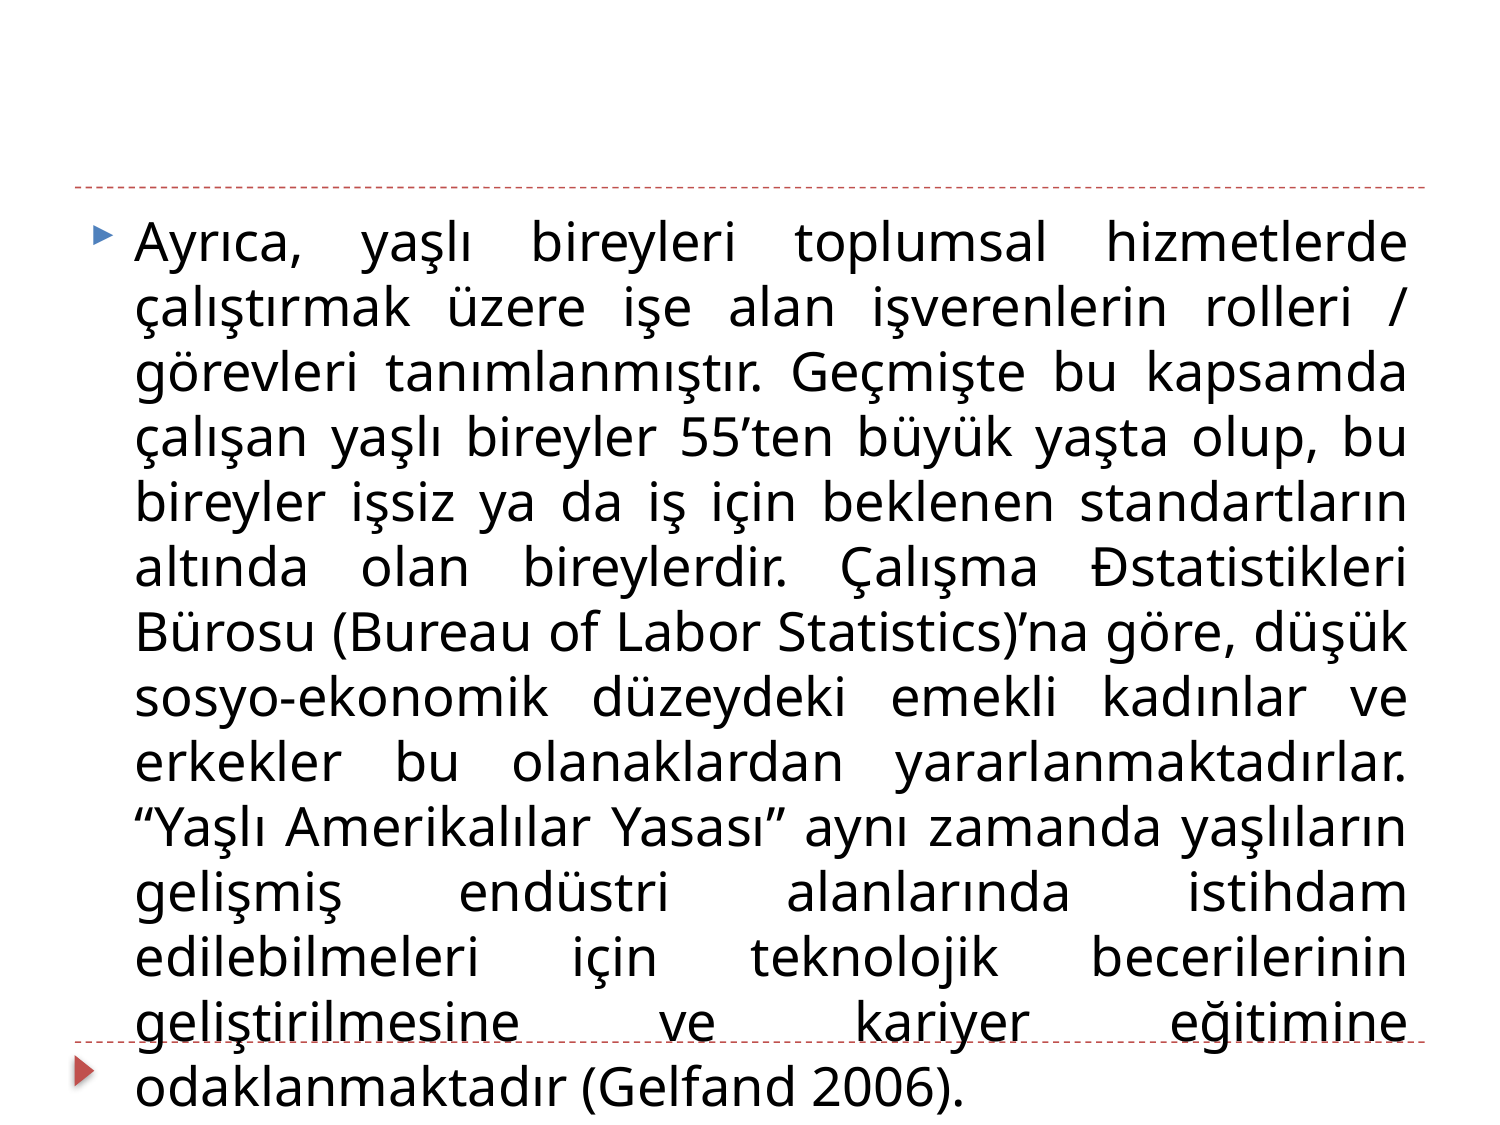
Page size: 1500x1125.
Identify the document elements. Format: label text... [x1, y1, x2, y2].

list Ayrıca, yaşlı bireyleri toplumsal hizmetlerde çalıştırmak üzere işe alan işverenlerin rolleri / görevleri tanımlanmıştır. Geçmişte bu kapsamda çalışan yaşlı bireyler 55’ten büyük yaşta olup, bu bireyler işsiz ya da iş için beklenen standartların altında olan bireylerdir. Çalışma Đstatistikleri Bürosu (Bureau of Labor Statistics)’na göre, düşük sosyo-ekonomik düzeydeki emekli kadınlar ve erkekler bu olanaklardan yararlanmaktadırlar. “Yaşlı Amerikalılar Yasası” aynı zamanda yaşlıların gelişmiş endüstri alanlarında istihdam edilebilmeleri için teknolojik becerilerinin geliştirilmesine ve kariyer eğitimine odaklanmaktadır (Gelfand 2006). [75, 200, 1425, 1010]
